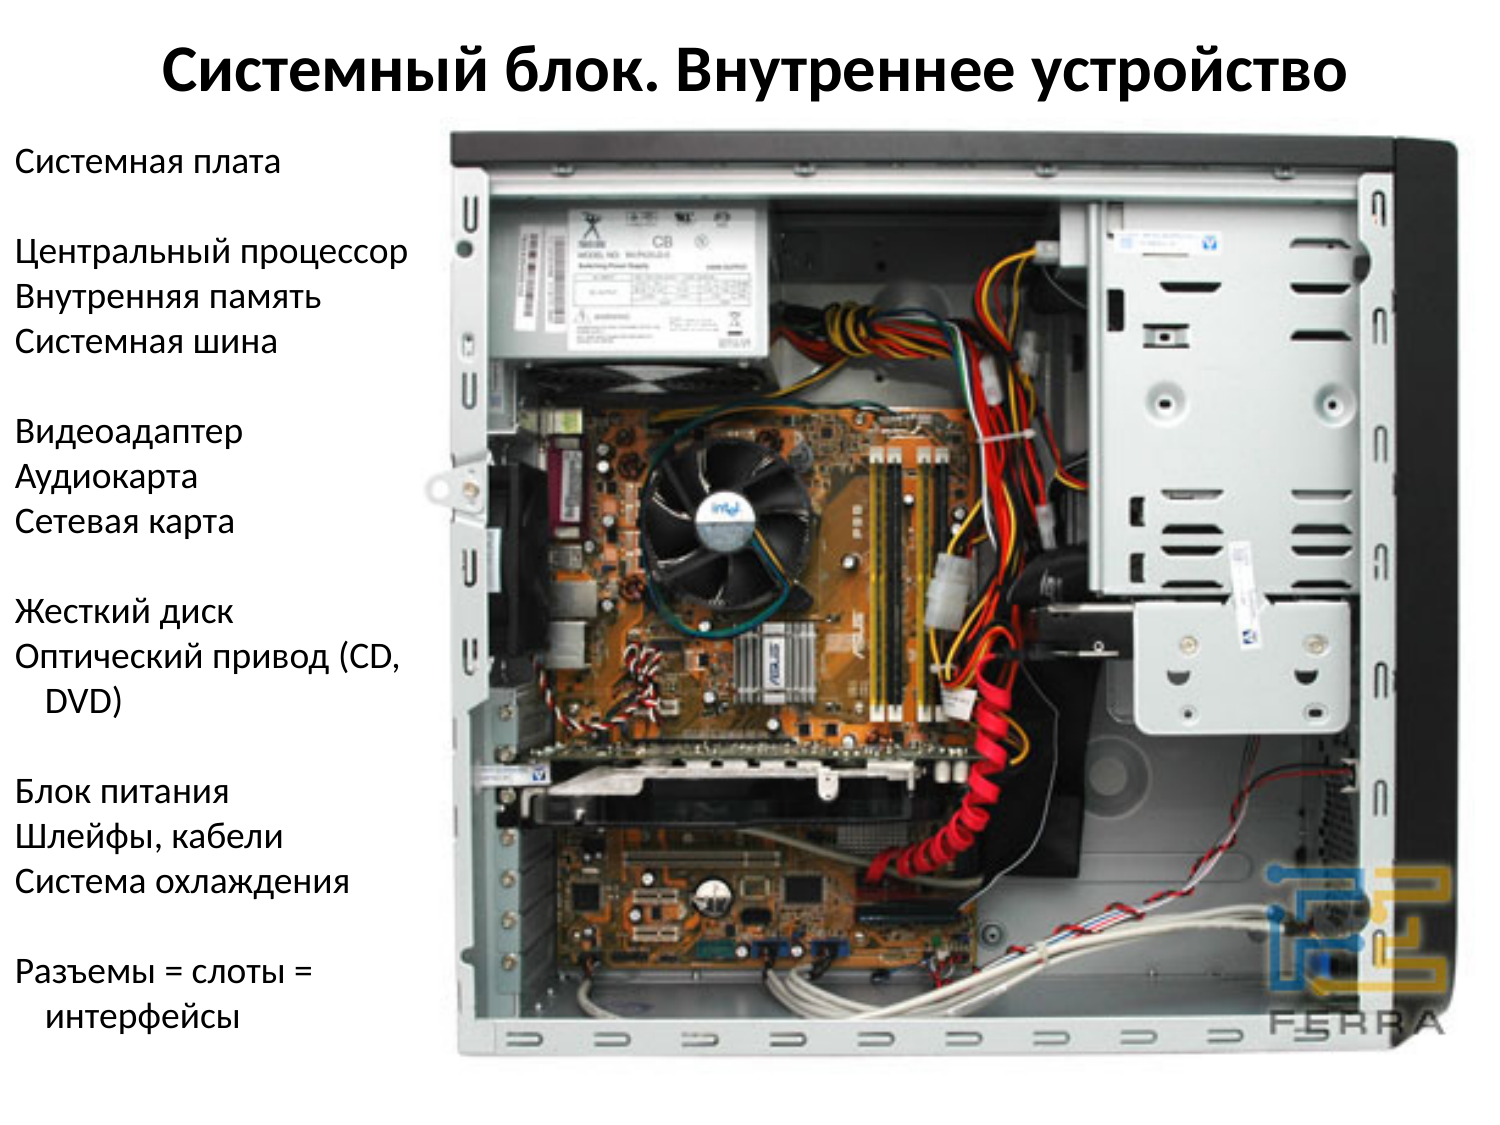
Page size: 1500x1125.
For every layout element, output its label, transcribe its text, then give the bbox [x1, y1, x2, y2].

picture [401, 116, 1500, 1084]
text_box Системная плата Центральный процессор Внутренняя память Системная шина Видеоадаптер Аудиокарта Сетевая карта Жесткий диск Оптический привод (CD, DVD) Блок питания Шлейфы, кабели Система охлаждения Разъемы = слоты = интерфейсы [0, 128, 396, 1044]
title Системный блок. Внутреннее устройство [46, 0, 1465, 128]
